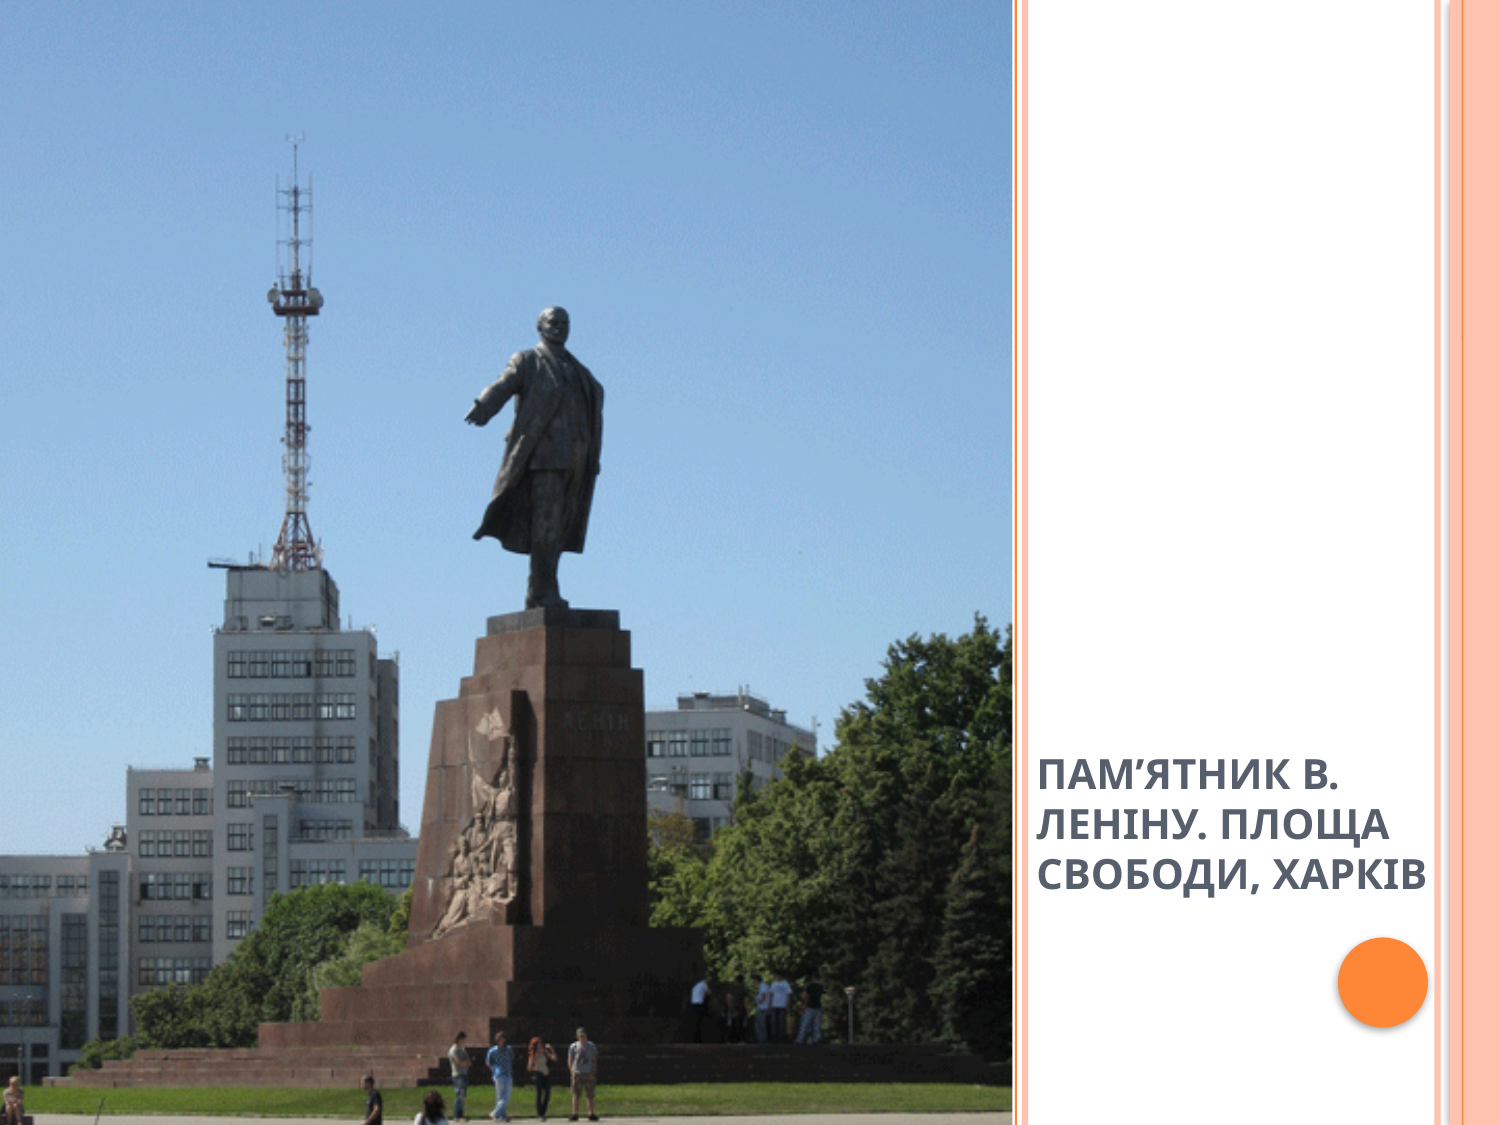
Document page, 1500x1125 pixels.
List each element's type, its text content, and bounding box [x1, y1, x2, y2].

picture [0, 0, 1013, 1125]
title Пам’ятник В. Леніну. Площа свободи, Харків [1021, 290, 1453, 905]
